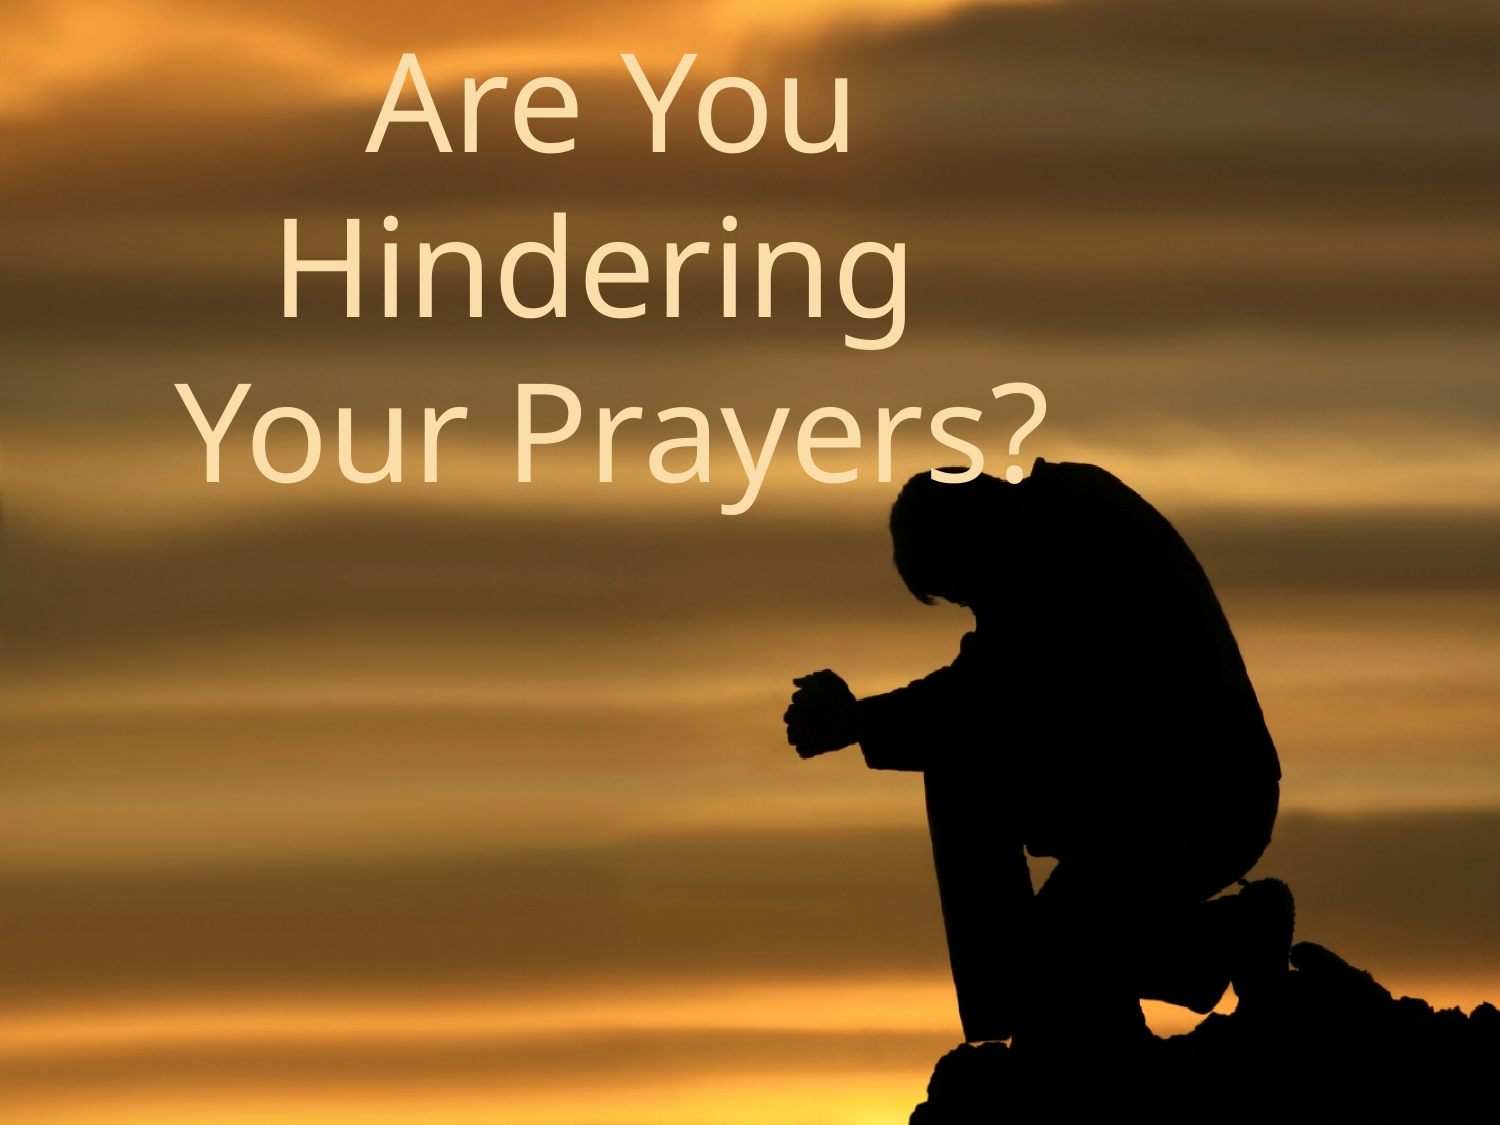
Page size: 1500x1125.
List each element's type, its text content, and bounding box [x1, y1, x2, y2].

picture [0, 0, 1500, 1125]
title Are You Hindering Your Prayers? [24, 112, 1200, 413]
